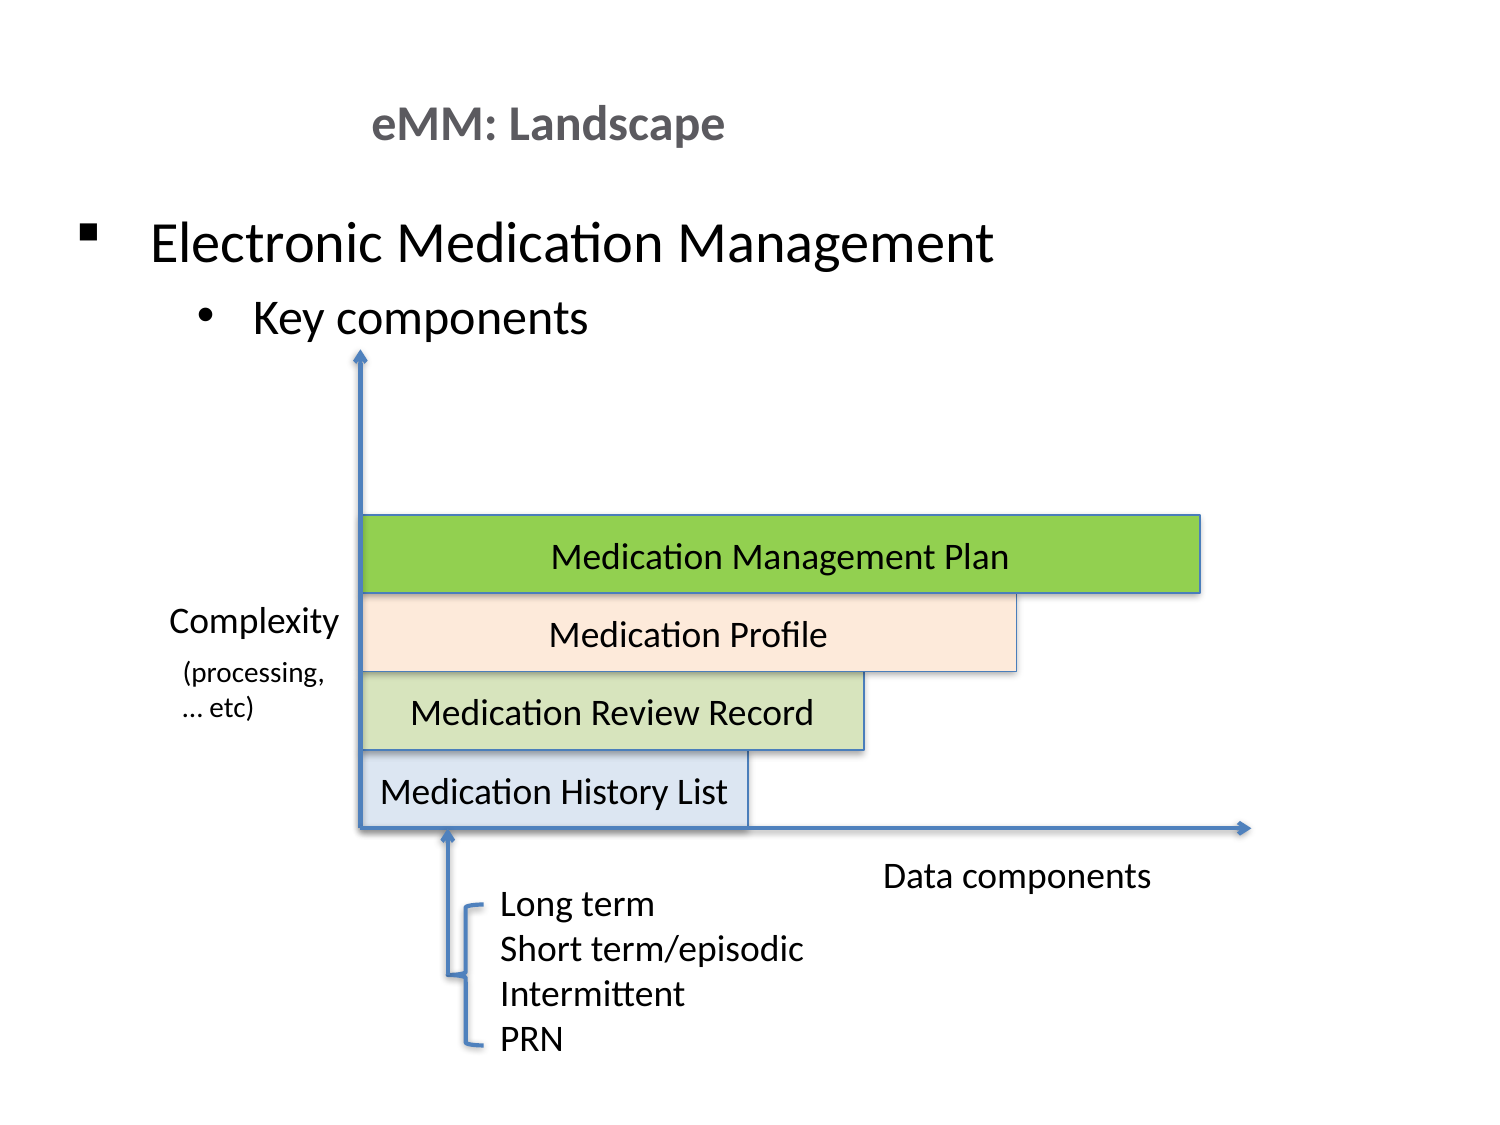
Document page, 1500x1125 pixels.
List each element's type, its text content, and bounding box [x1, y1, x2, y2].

text_box Long term Short term/episodic Intermittent PRN [485, 913, 820, 1067]
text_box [153, 348, 1252, 905]
title eMM: Landscape [75, 58, 1038, 151]
text_box [454, 913, 484, 1048]
list Electronic Medication Management Key components [75, 196, 1450, 394]
